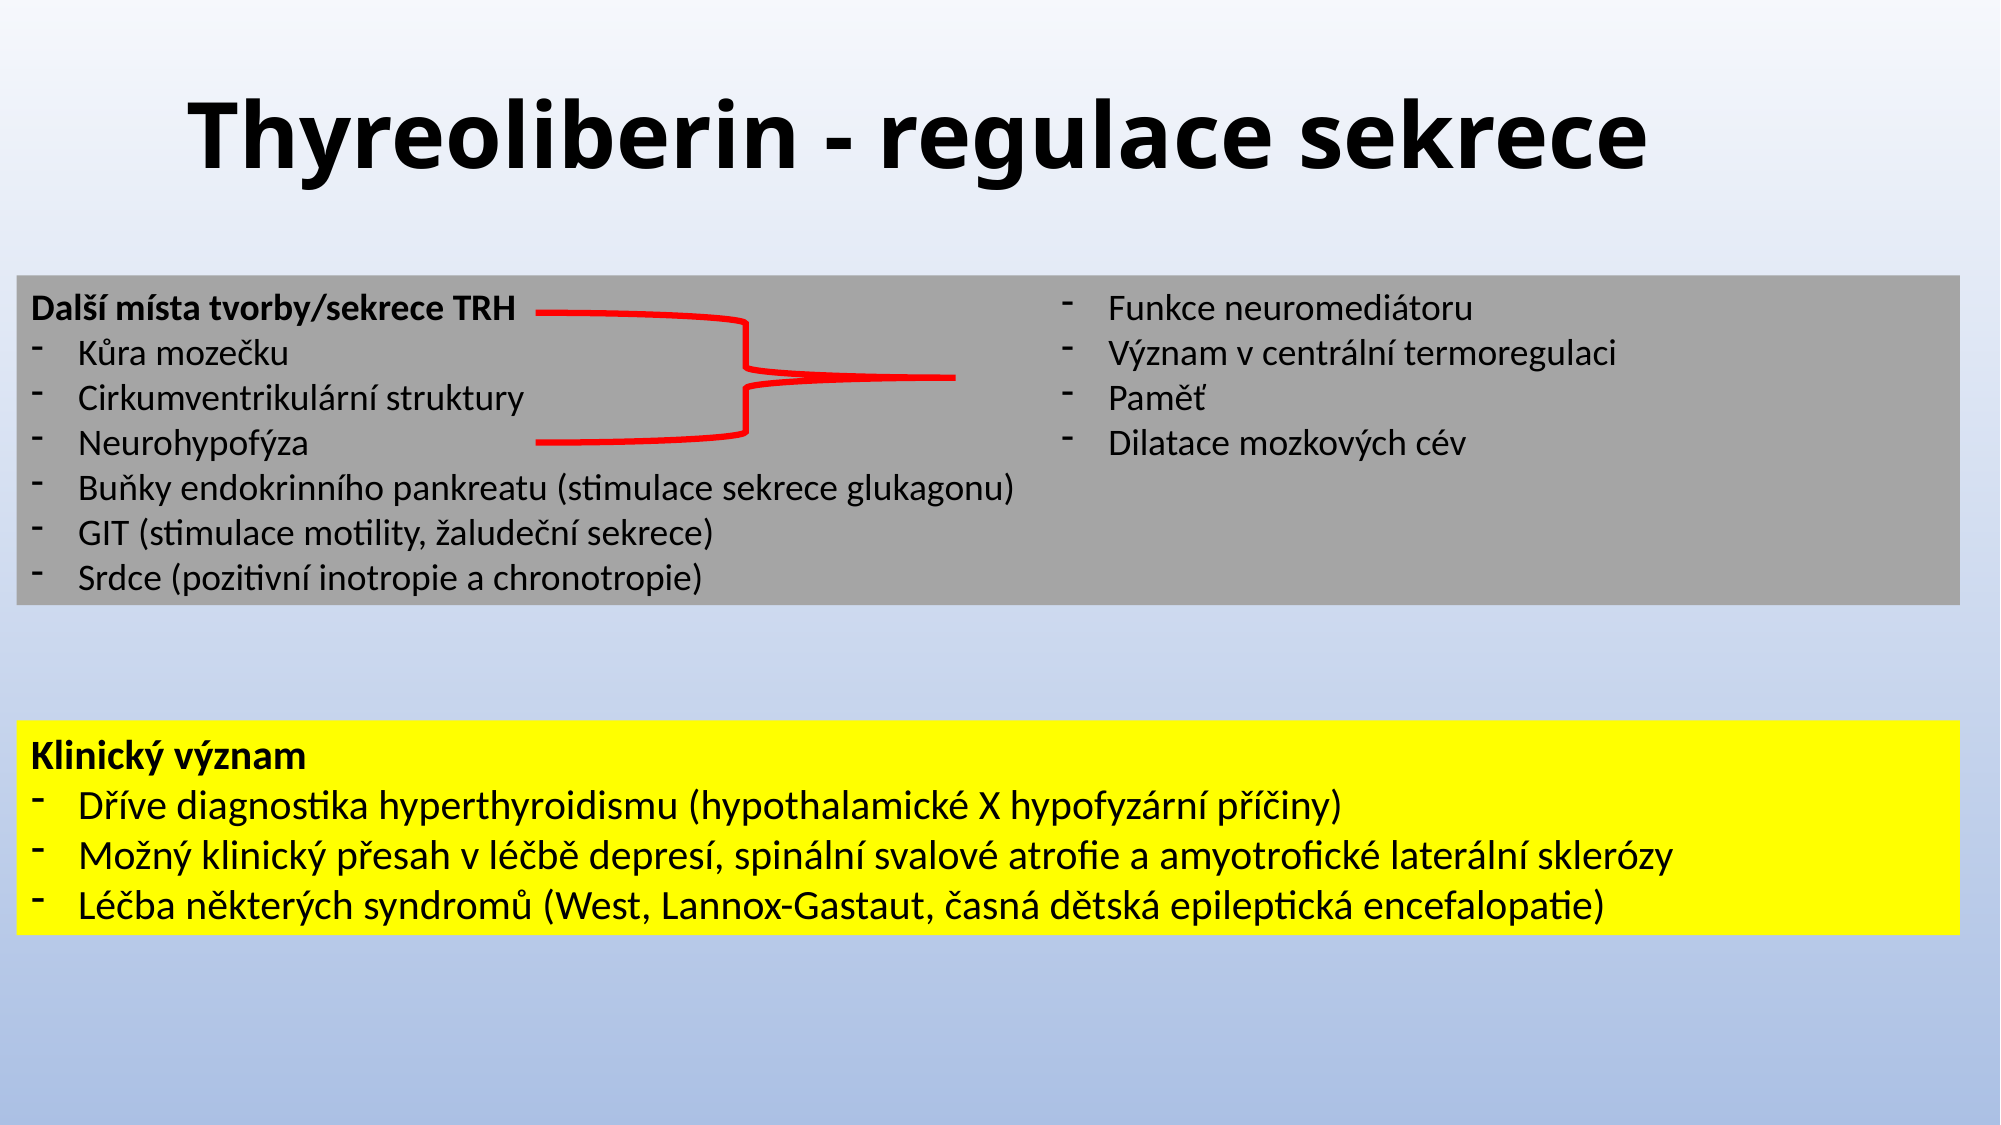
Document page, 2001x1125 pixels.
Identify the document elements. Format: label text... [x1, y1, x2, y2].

title Thyreoliberin - regulace sekrece [56, 29, 1782, 248]
text_box Klinický význam Dříve diagnostika hyperthyroidismu (hypothalamické X hypofyzární příčiny) Možný klinický přesah v léčbě depresí, spinální svalové atrofie a amyotrofické laterální sklerózy Léčba některých syndromů (West, Lannox-Gastaut, časná dětská epileptická encefalopatie) [16, 720, 1960, 936]
text_box Funkce neuromediátoru Význam v centrální termoregulaci Paměť Dilatace mozkových cév [1046, 275, 2000, 516]
text_box Další místa tvorby/sekrece TRH Kůra mozečku Cirkumventrikulární struktury Neurohypofýza Buňky endokrinního pankreatu (stimulace sekrece glukagonu) GIT (stimulace motility, žaludeční sekrece) Srdce (pozitivní inotropie a chronotropie) [16, 275, 1960, 606]
text_box [535, 312, 956, 444]
